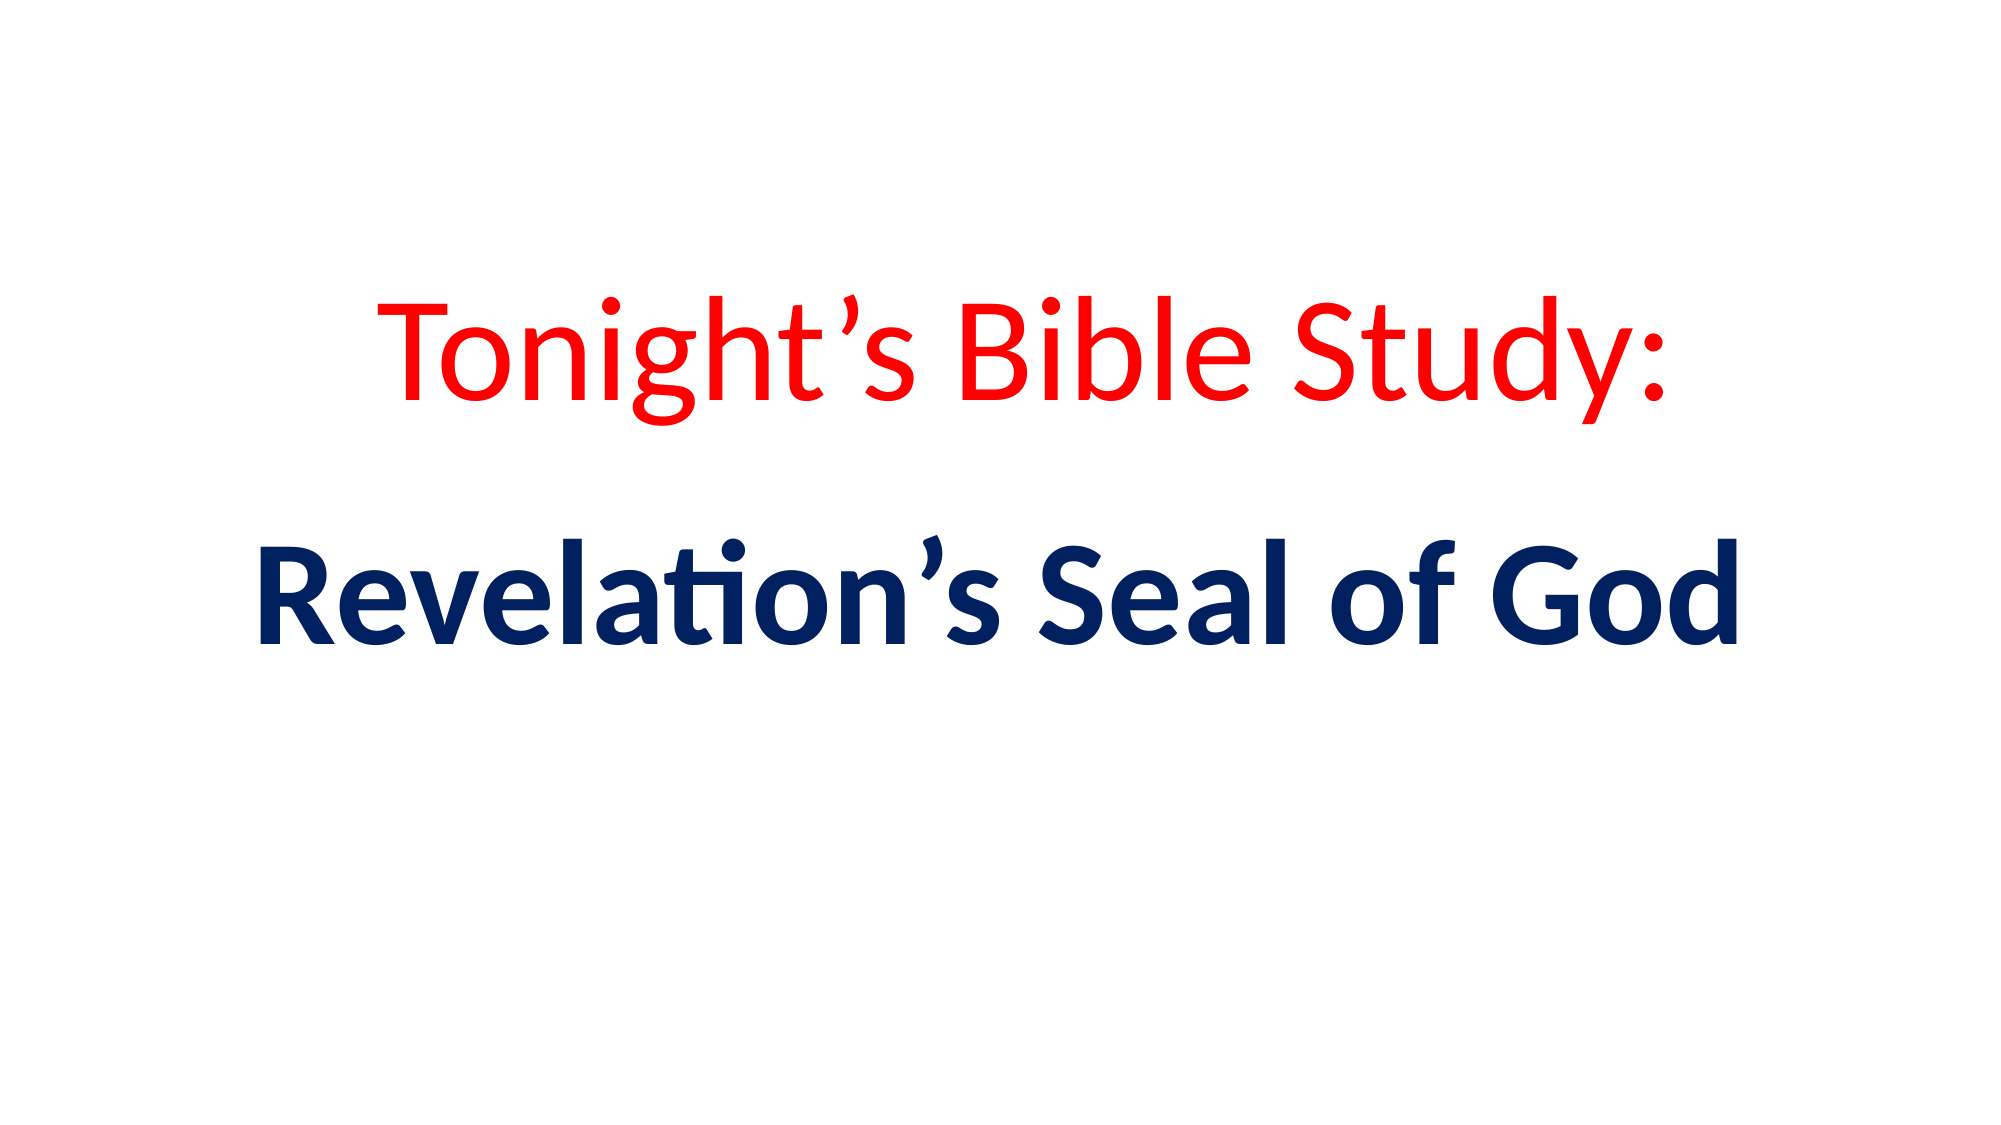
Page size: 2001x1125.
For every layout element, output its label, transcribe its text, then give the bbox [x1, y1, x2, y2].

text_box Tonight’s Bible Study: [361, 242, 1692, 438]
text_box Revelation’s Seal of God [237, 486, 1763, 682]
